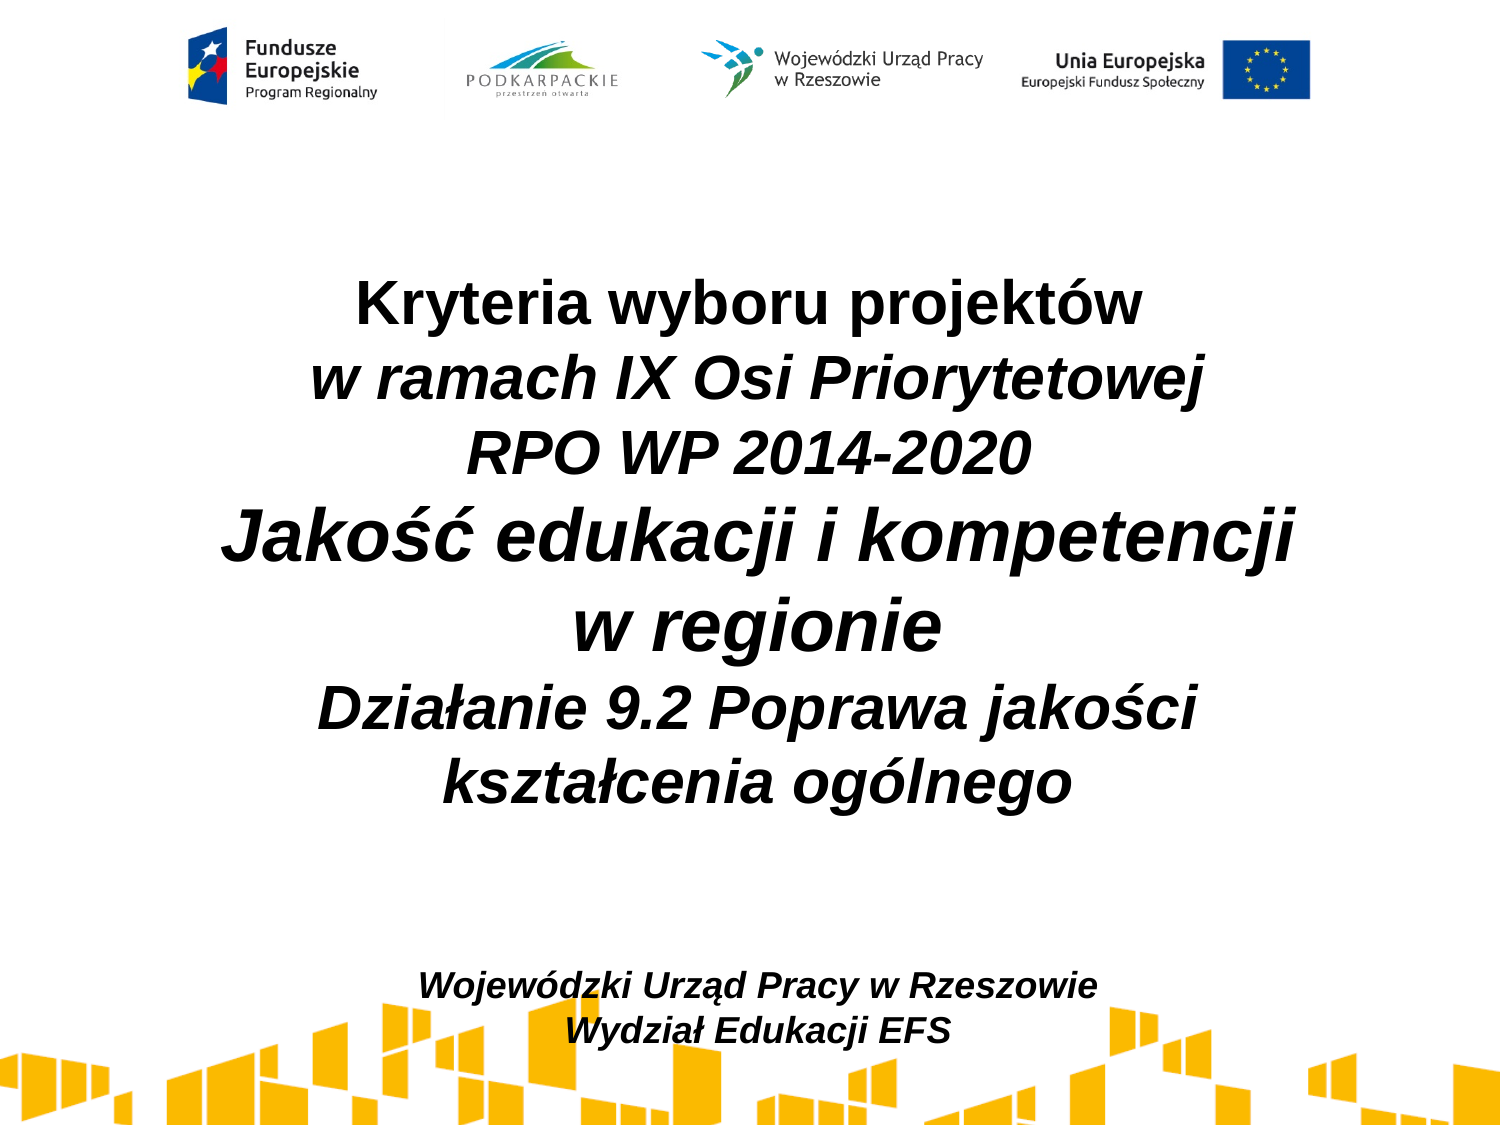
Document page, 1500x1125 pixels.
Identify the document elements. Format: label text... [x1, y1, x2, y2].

text_box Kryteria wyboru projektów w ramach IX Osi Priorytetowej RPO WP 2014-2020 Jakość edukacji i kompetencji w regionie Działanie 9.2 Poprawa jakości kształcenia ogólnego Wojewódzki Urząd Pracy w Rzeszowie Wydział Edukacji EFS [175, 199, 1341, 979]
picture [0, 980, 1500, 1125]
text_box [166, 6, 1329, 126]
